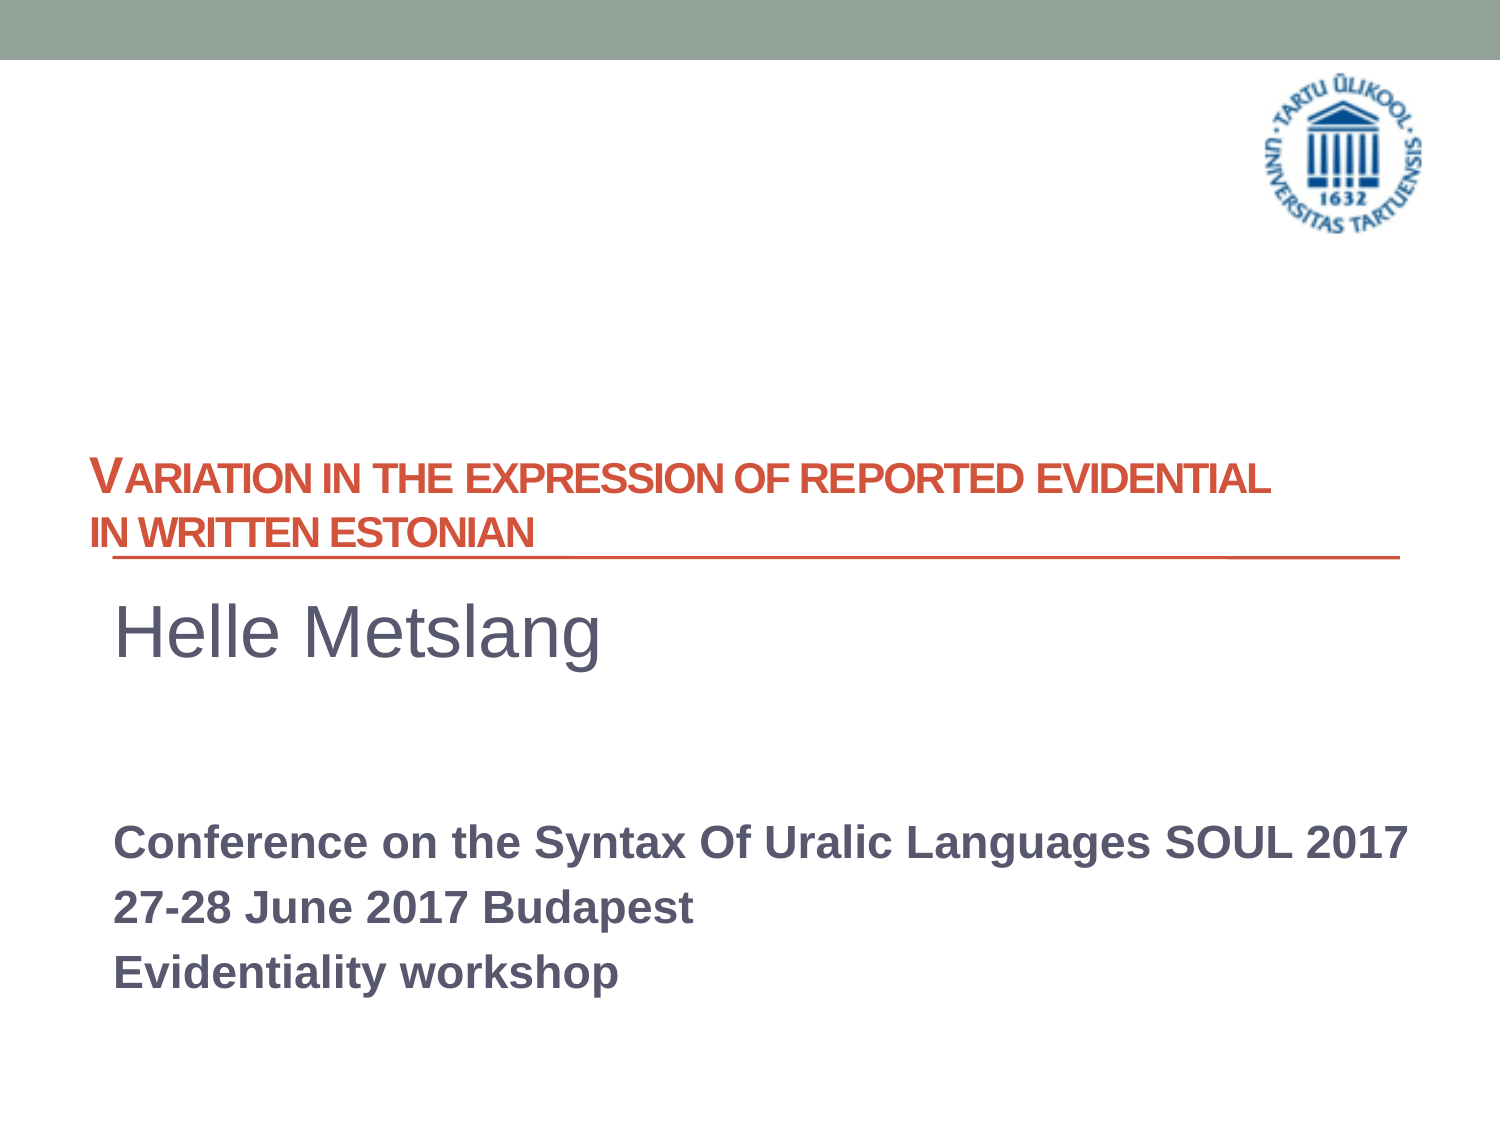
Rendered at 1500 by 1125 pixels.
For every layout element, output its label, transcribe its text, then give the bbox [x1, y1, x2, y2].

subtitle Helle Metslang Conference on the Syntax Of Uralic Languages SOUL 2017 27-28 June 2017 Budapest Evidentiality workshop [98, 576, 1436, 1035]
picture [1252, 67, 1436, 241]
title Variation in THE expression of reported evidential in written Estonian [74, 235, 1331, 564]
